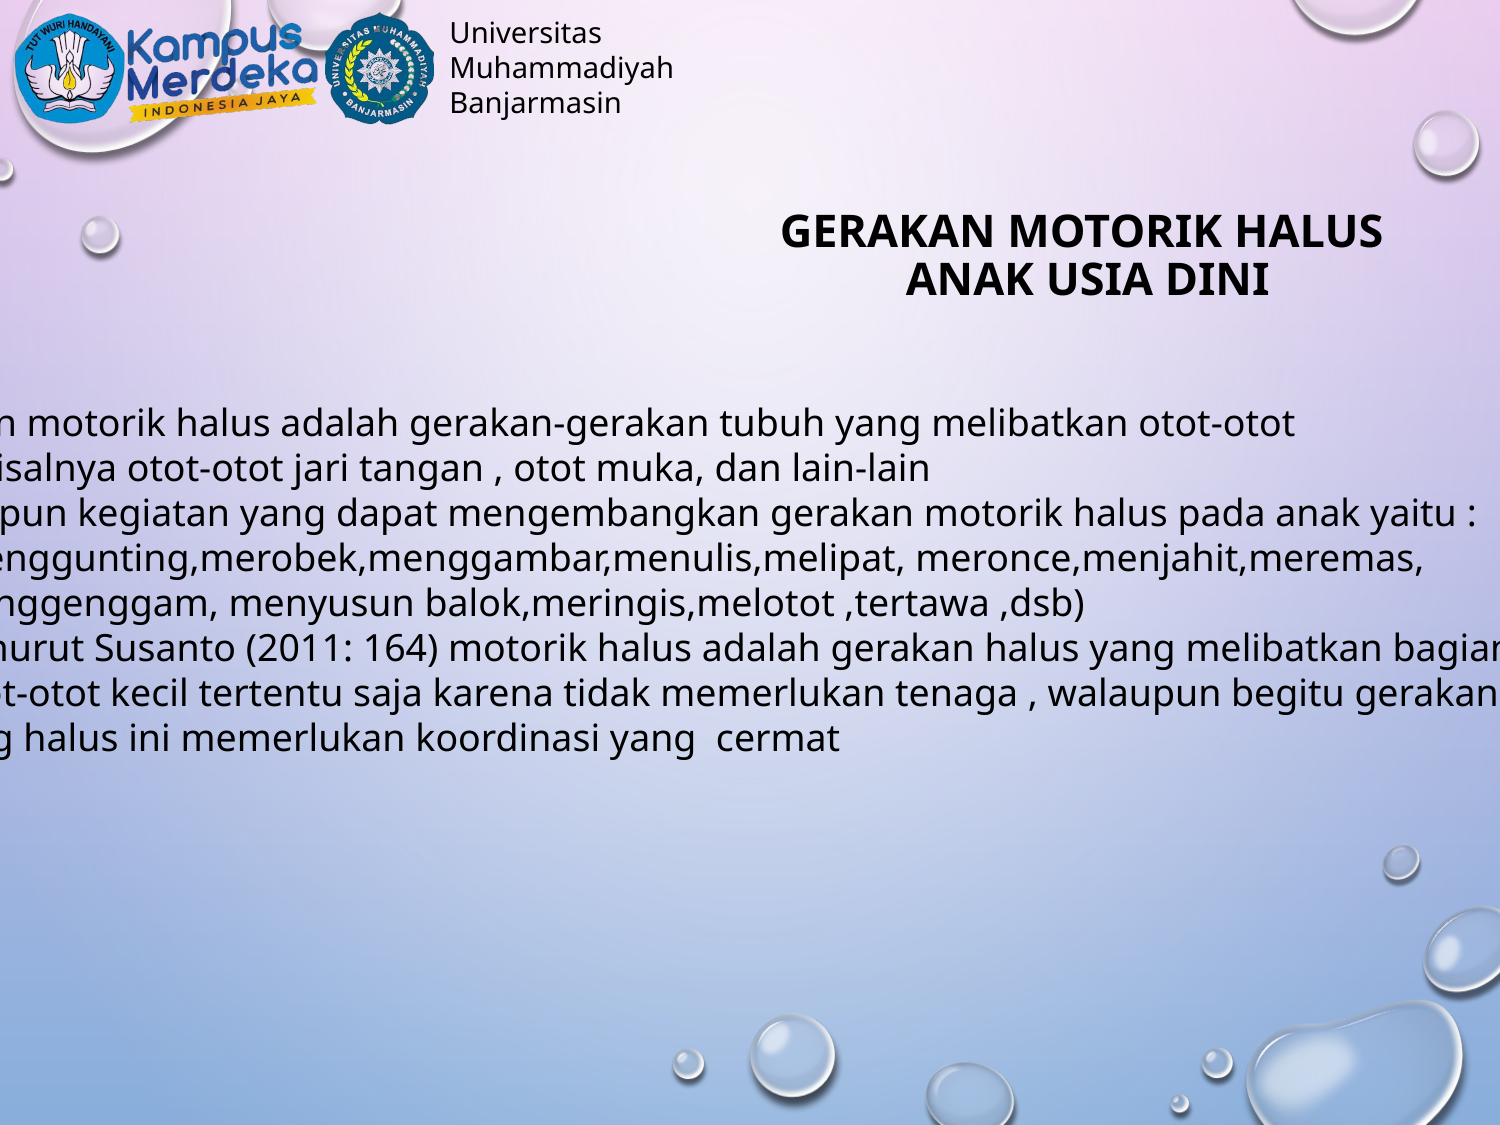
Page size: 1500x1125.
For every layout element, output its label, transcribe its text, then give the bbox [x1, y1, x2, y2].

text_box Gerakan Motorik Halus Anak Usia Dini [617, 201, 1500, 314]
picture [0, 0, 1500, 393]
text_box Gerakan motorik halus adalah gerakan-gerakan tubuh yang melibatkan otot-otot Kecil misalnya otot-otot jari tangan , otot muka, dan lain-lain Adapun kegiatan yang dapat mengembangkan gerakan motorik halus pada anak yaitu : (menggunting,merobek,menggambar,menulis,melipat, meronce,menjahit,meremas, menggenggam, menyusun balok,meringis,melotot ,tertawa ,dsb) Menurut Susanto (2011: 164) motorik halus adalah gerakan halus yang melibatkan bagian Otot-otot kecil tertentu saja karena tidak memerlukan tenaga , walaupun begitu gerakan yang halus ini memerlukan koordinasi yang cermat [0, 393, 1500, 810]
picture [0, 810, 1500, 1125]
text_box Universitas Muhammadiyah Banjarmasin [434, 7, 1436, 127]
